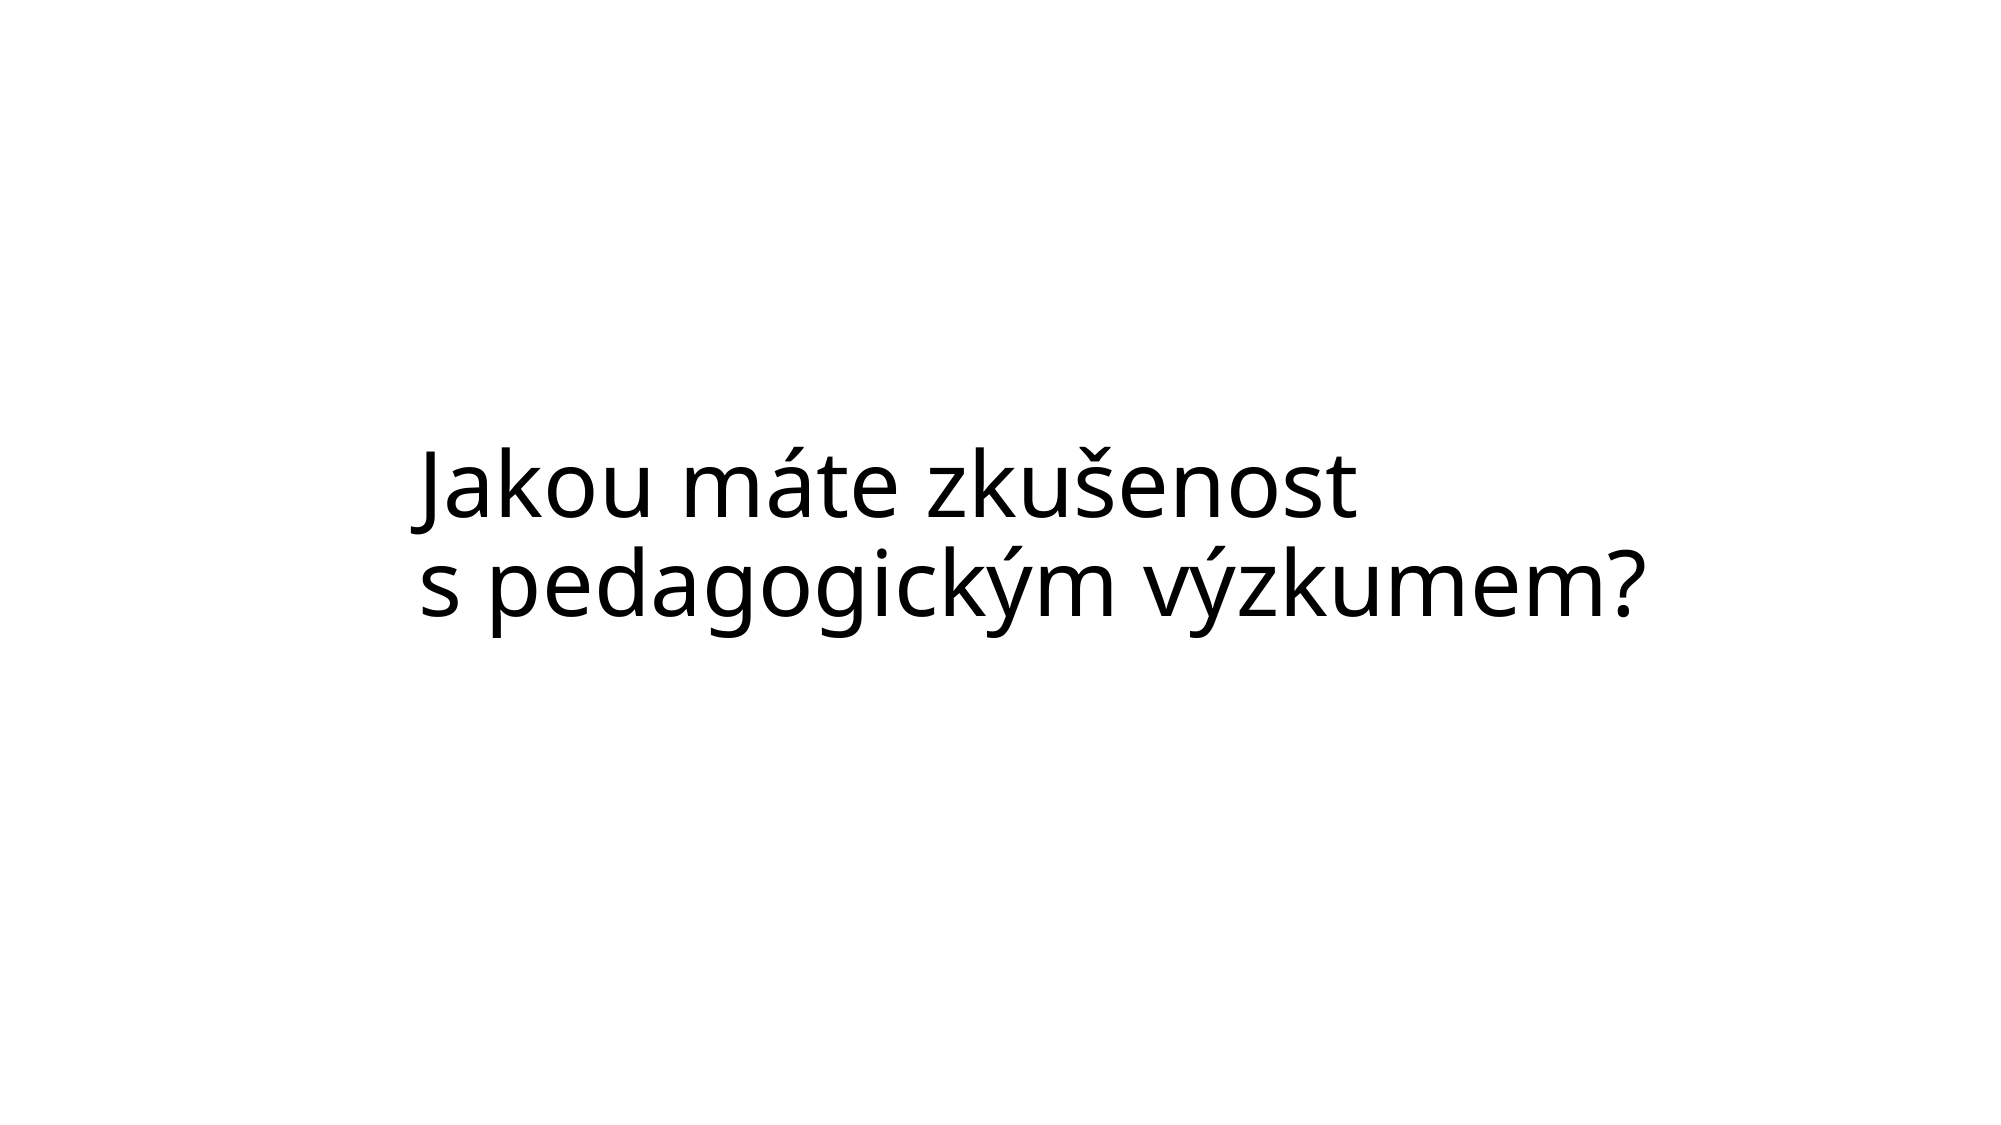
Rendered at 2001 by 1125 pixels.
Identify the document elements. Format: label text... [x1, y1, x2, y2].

title Jakou máte zkušenost s pedagogickým výzkumem? [403, 428, 2000, 646]
